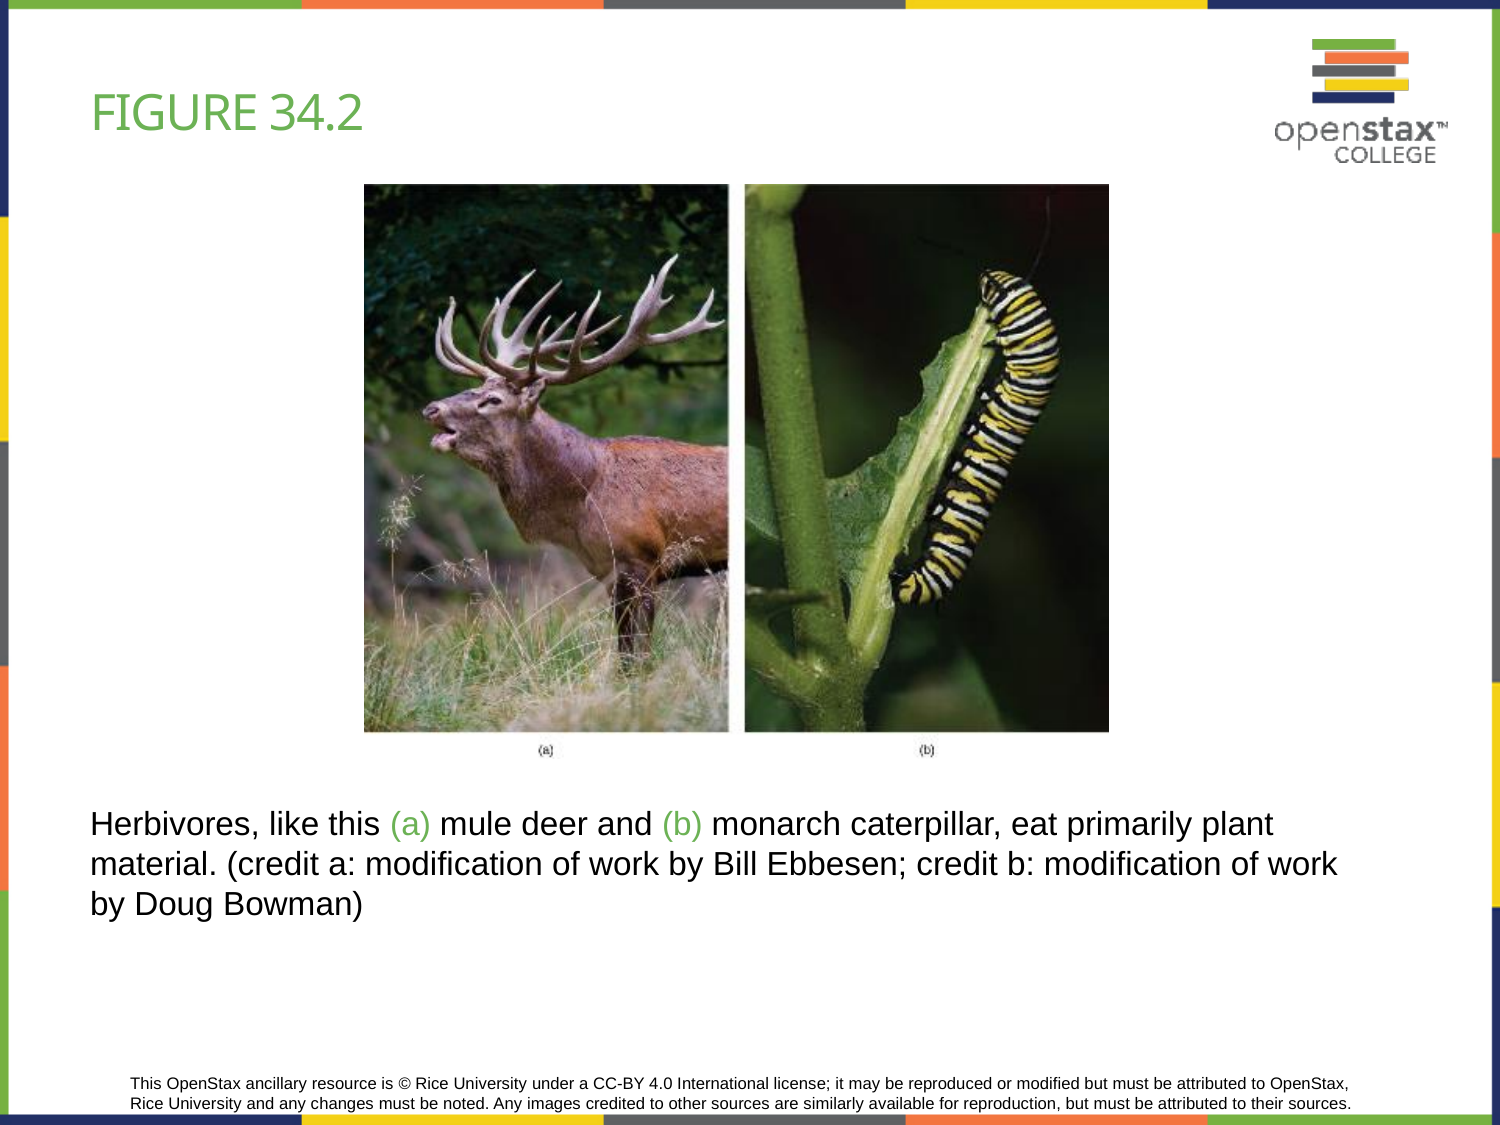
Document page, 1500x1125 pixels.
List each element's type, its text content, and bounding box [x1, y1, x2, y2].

title Figure 34.2 [75, 39, 1274, 148]
picture [0, 0, 1500, 1125]
list Herbivores, like this (a) mule deer and (b) monarch caterpillar, eat primarily plant material. (credit a: modification of work by Bill Ebbesen; credit b: modification of work by Doug Bowman) [75, 794, 1398, 986]
footer This OpenStax ancillary resource is © Rice University under a CC-BY 4.0 International license; it may be reproduced or modified but must be attributed to OpenStax, Rice University and any changes must be noted. Any images credited to other sources are similarly available for reproduction, but must be attributed to their sources. [115, 1065, 1398, 1112]
